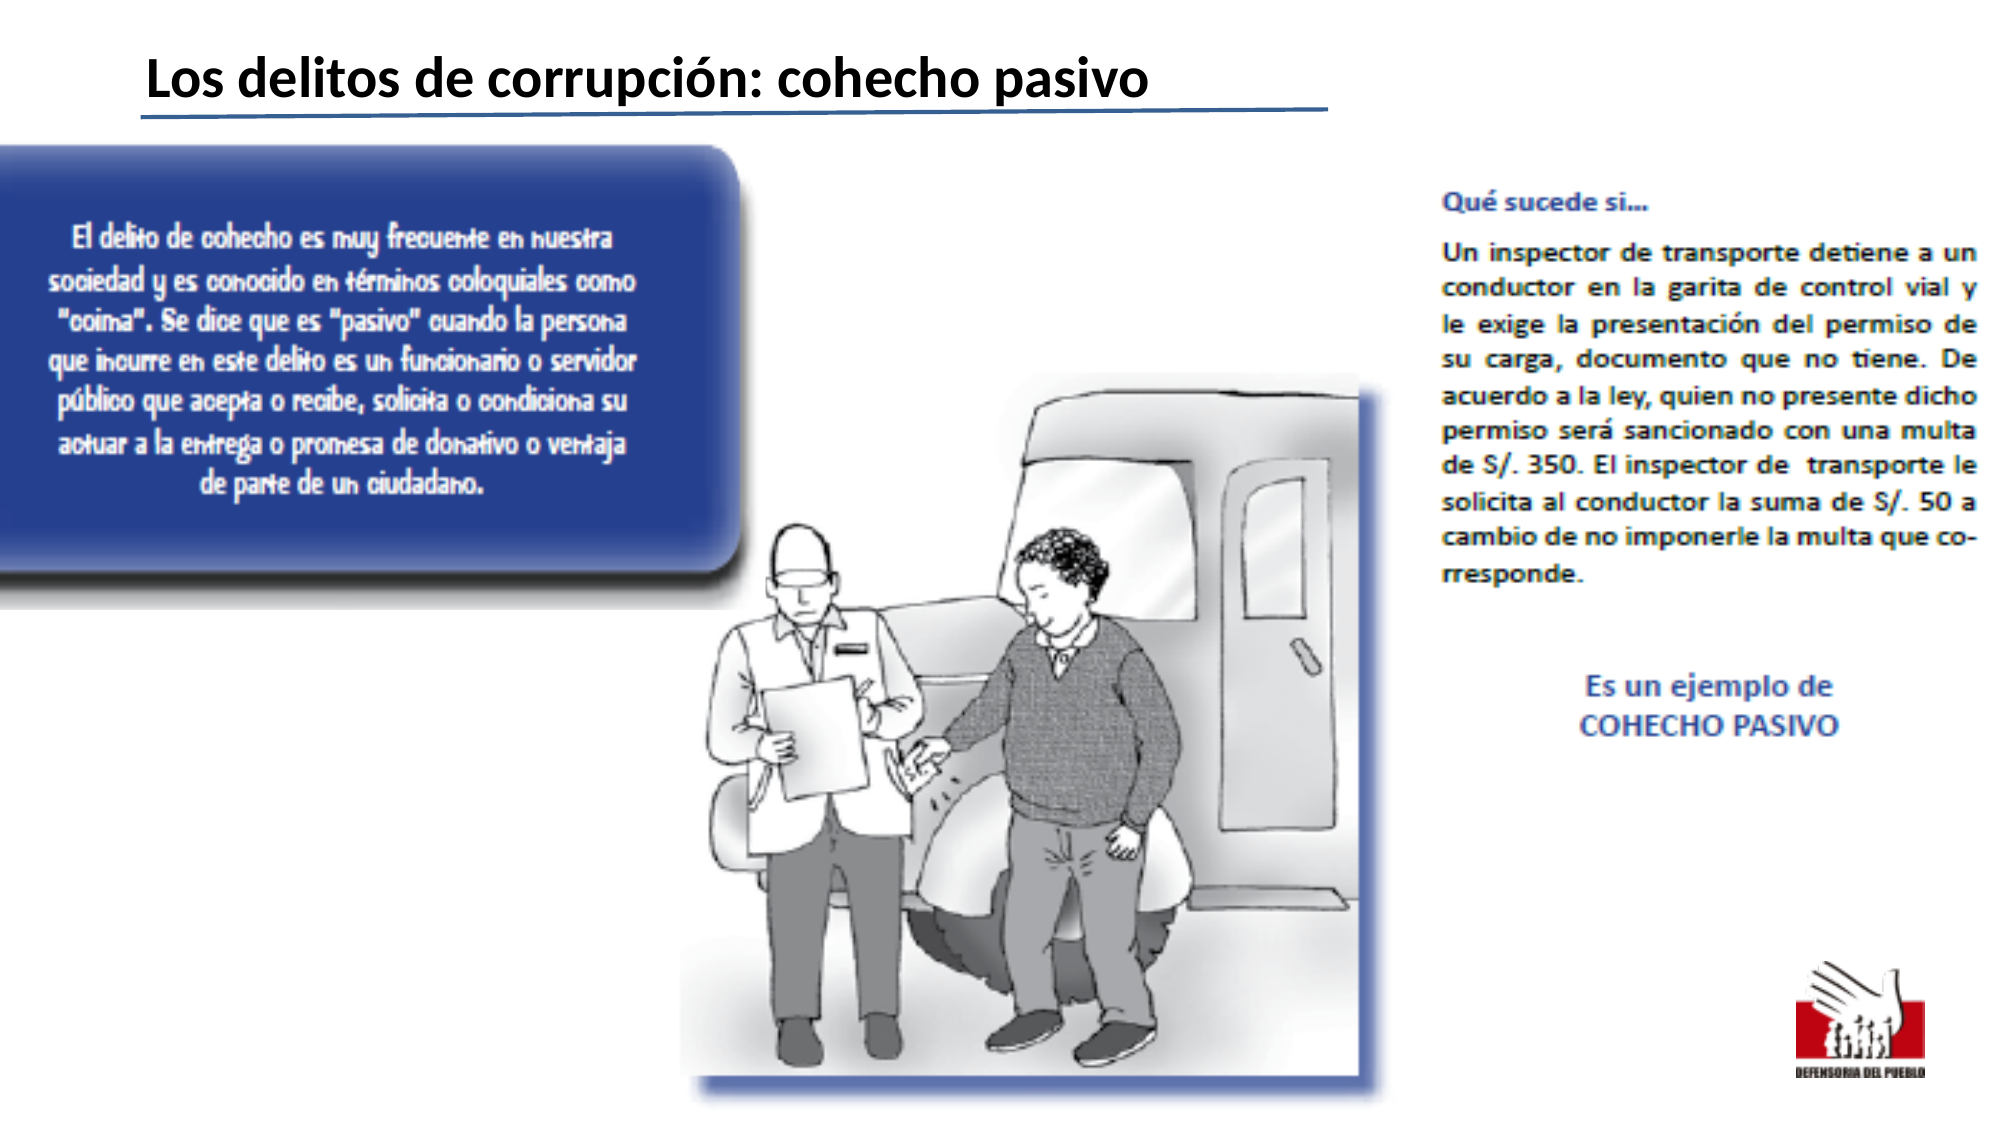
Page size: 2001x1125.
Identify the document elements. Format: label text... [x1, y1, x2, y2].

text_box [140, 109, 1329, 118]
picture [0, 124, 2001, 1110]
text_box Los delitos de corrupción: cohecho pasivo [131, 31, 1165, 117]
